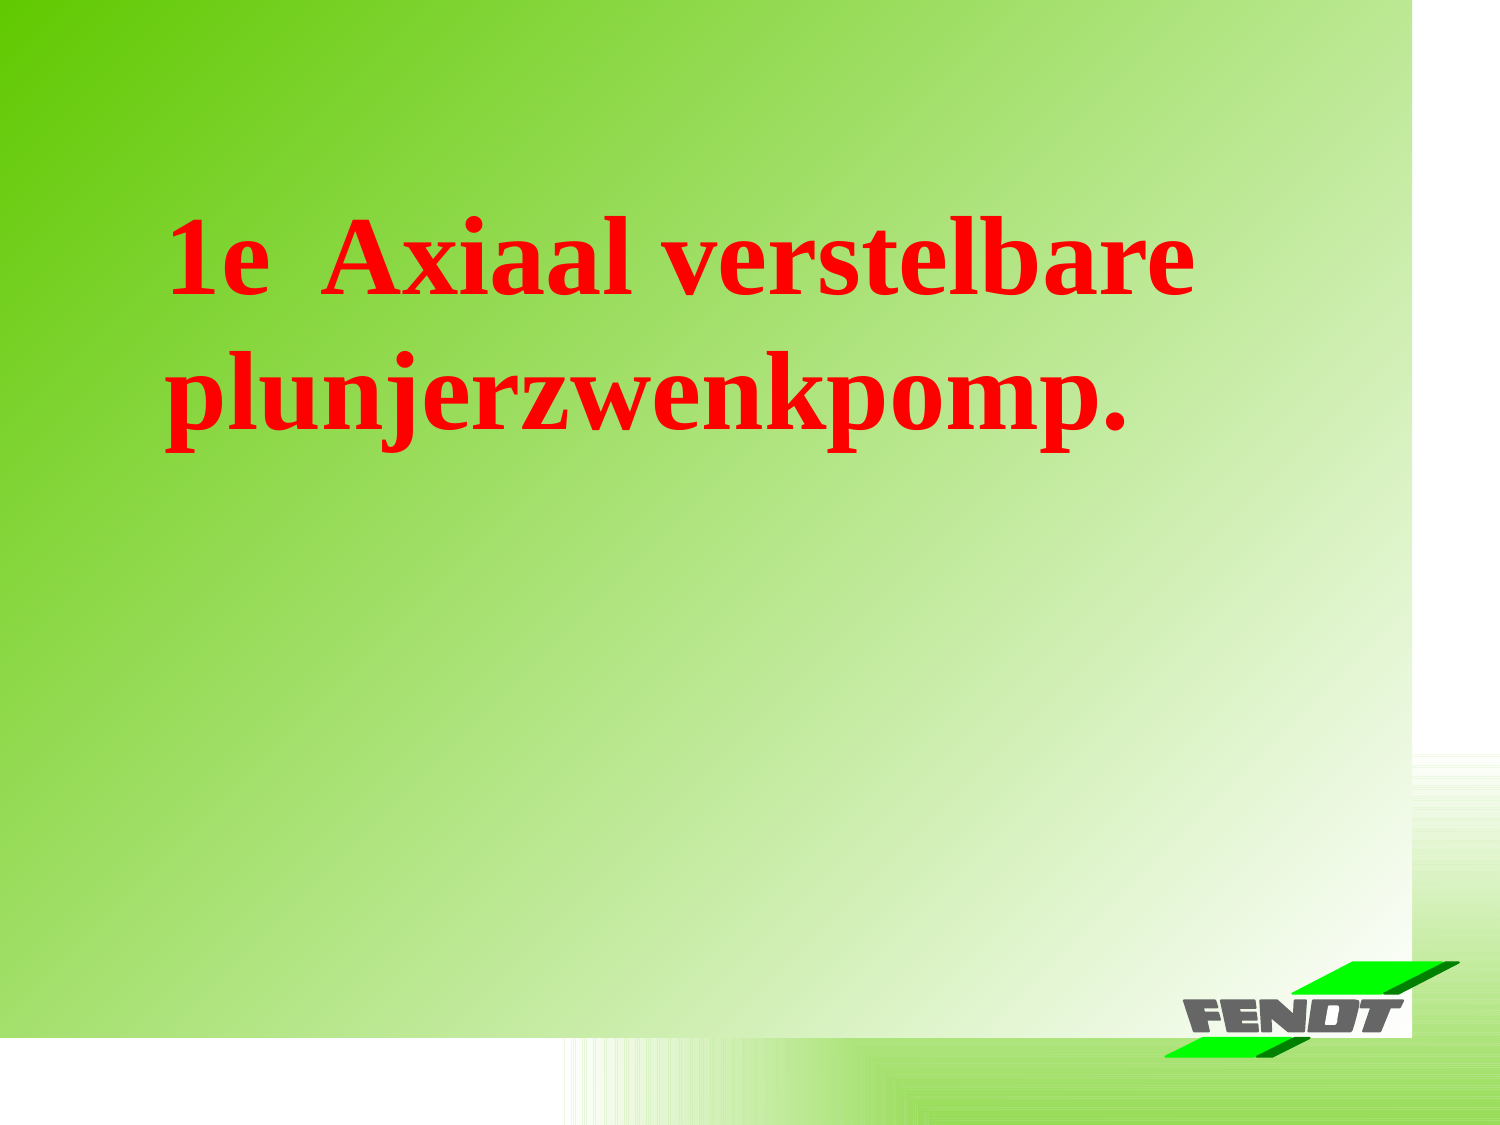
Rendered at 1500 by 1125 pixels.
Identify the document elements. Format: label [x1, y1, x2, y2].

text_box [0, 0, 1500, 1125]
